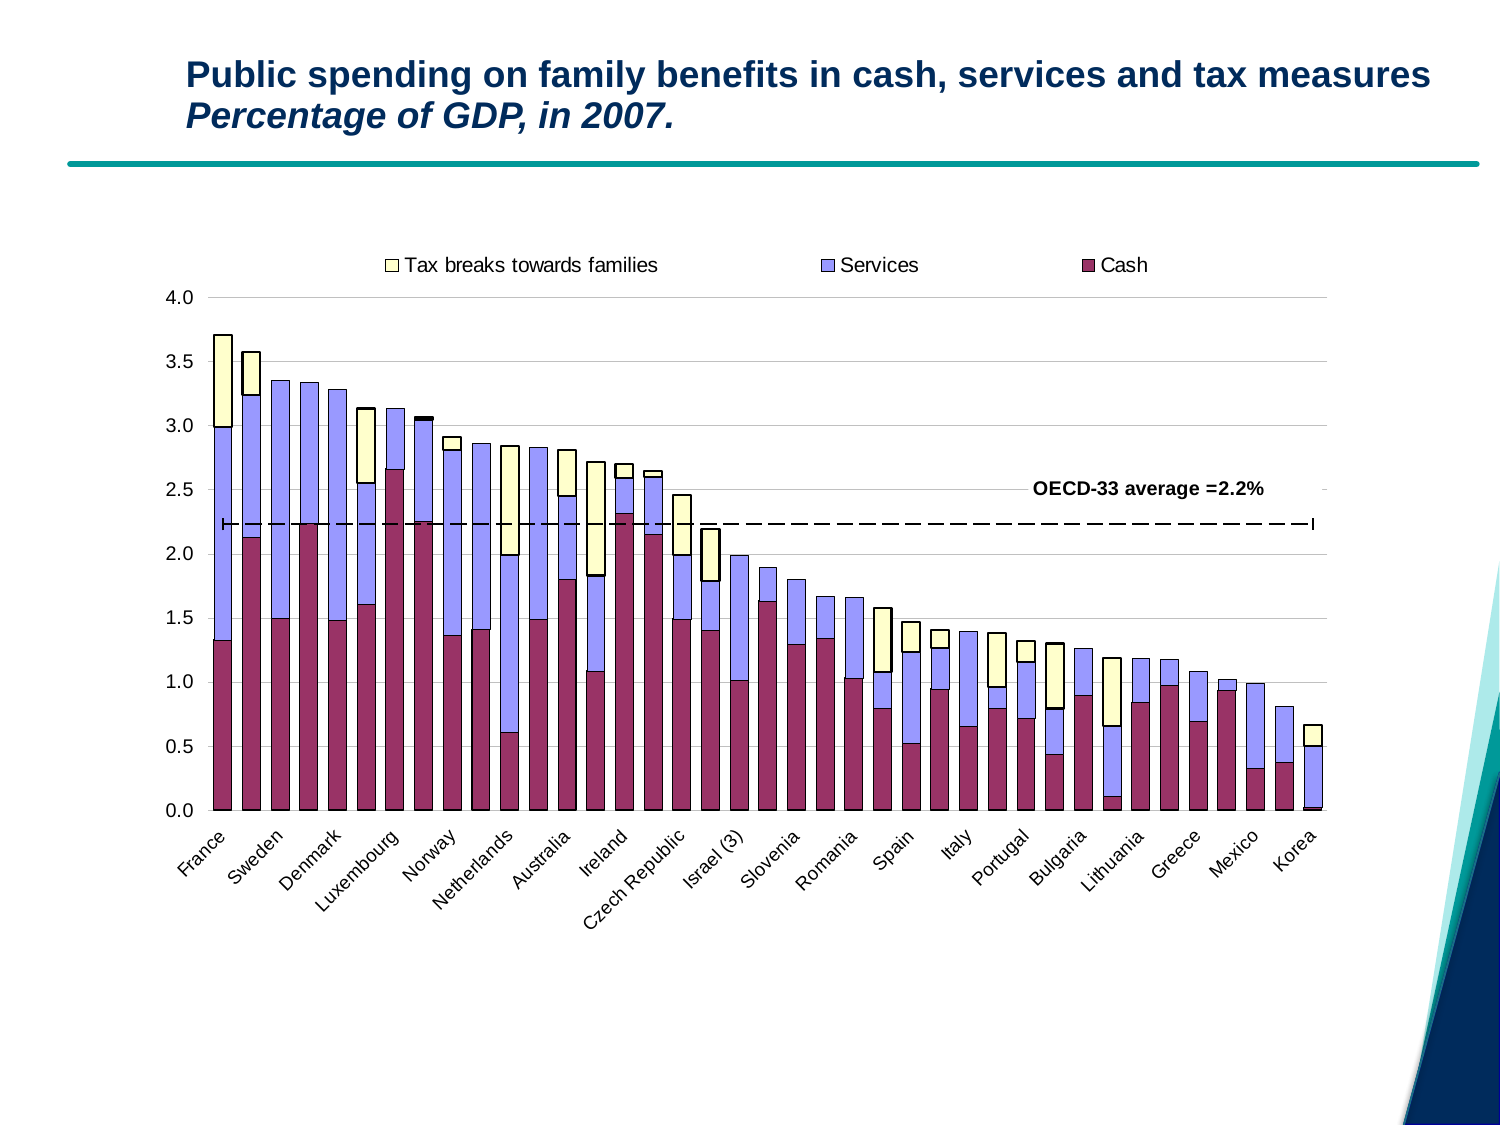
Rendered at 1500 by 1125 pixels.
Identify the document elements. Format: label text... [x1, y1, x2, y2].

title Public spending on family benefits in cash, services and tax measures Percentage of GDP, in 2007. [171, 42, 1459, 149]
chart [135, 219, 1377, 988]
